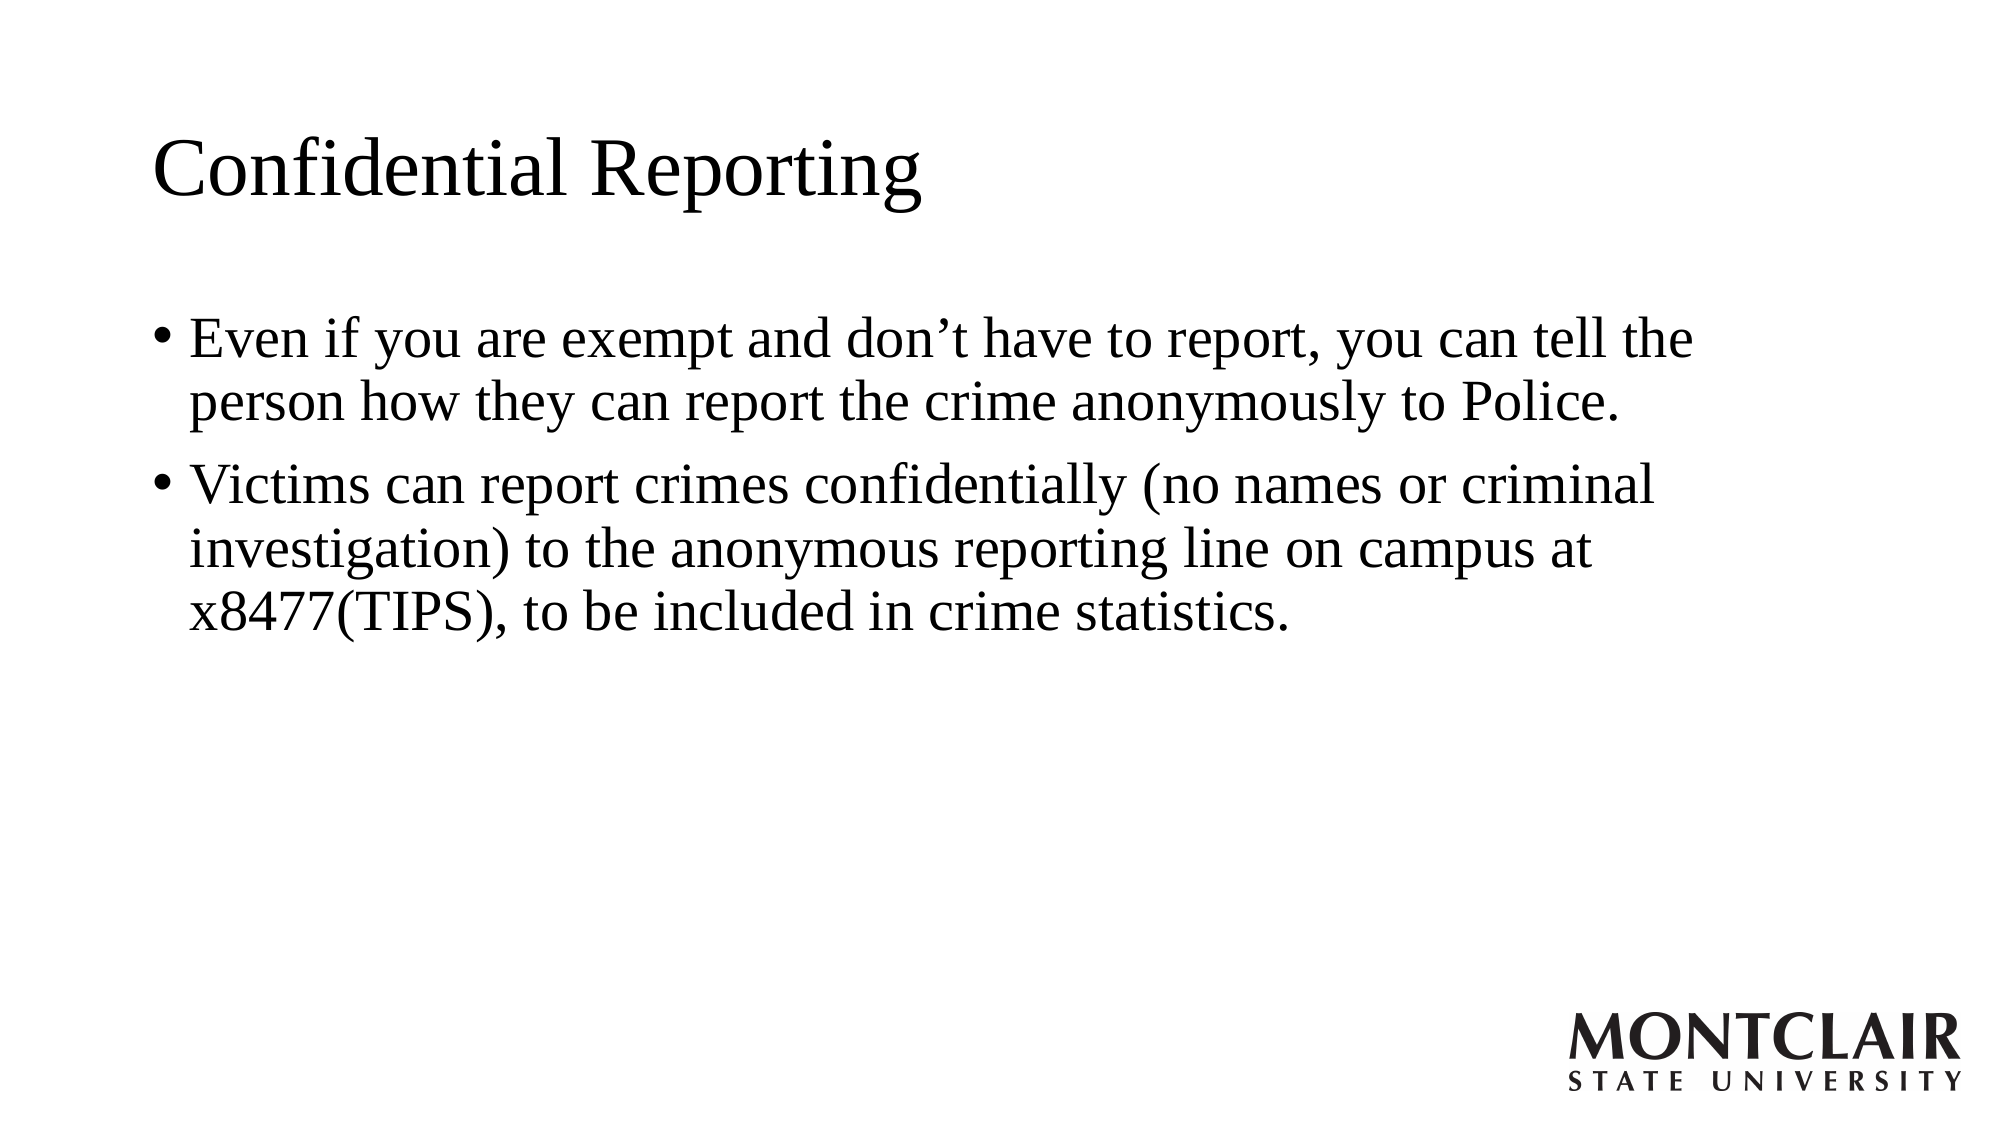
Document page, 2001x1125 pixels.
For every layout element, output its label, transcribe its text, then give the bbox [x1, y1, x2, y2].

list Even if you are exempt and don’t have to report, you can tell the person how they can report the crime anonymously to Police. Victims can report crimes confidentially (no names or criminal investigation) to the anonymous reporting line on campus at x8477(TIPS), to be included in crime statistics. [137, 299, 1863, 1014]
title Confidential Reporting [137, 59, 1863, 278]
picture [1569, 1012, 1961, 1091]
